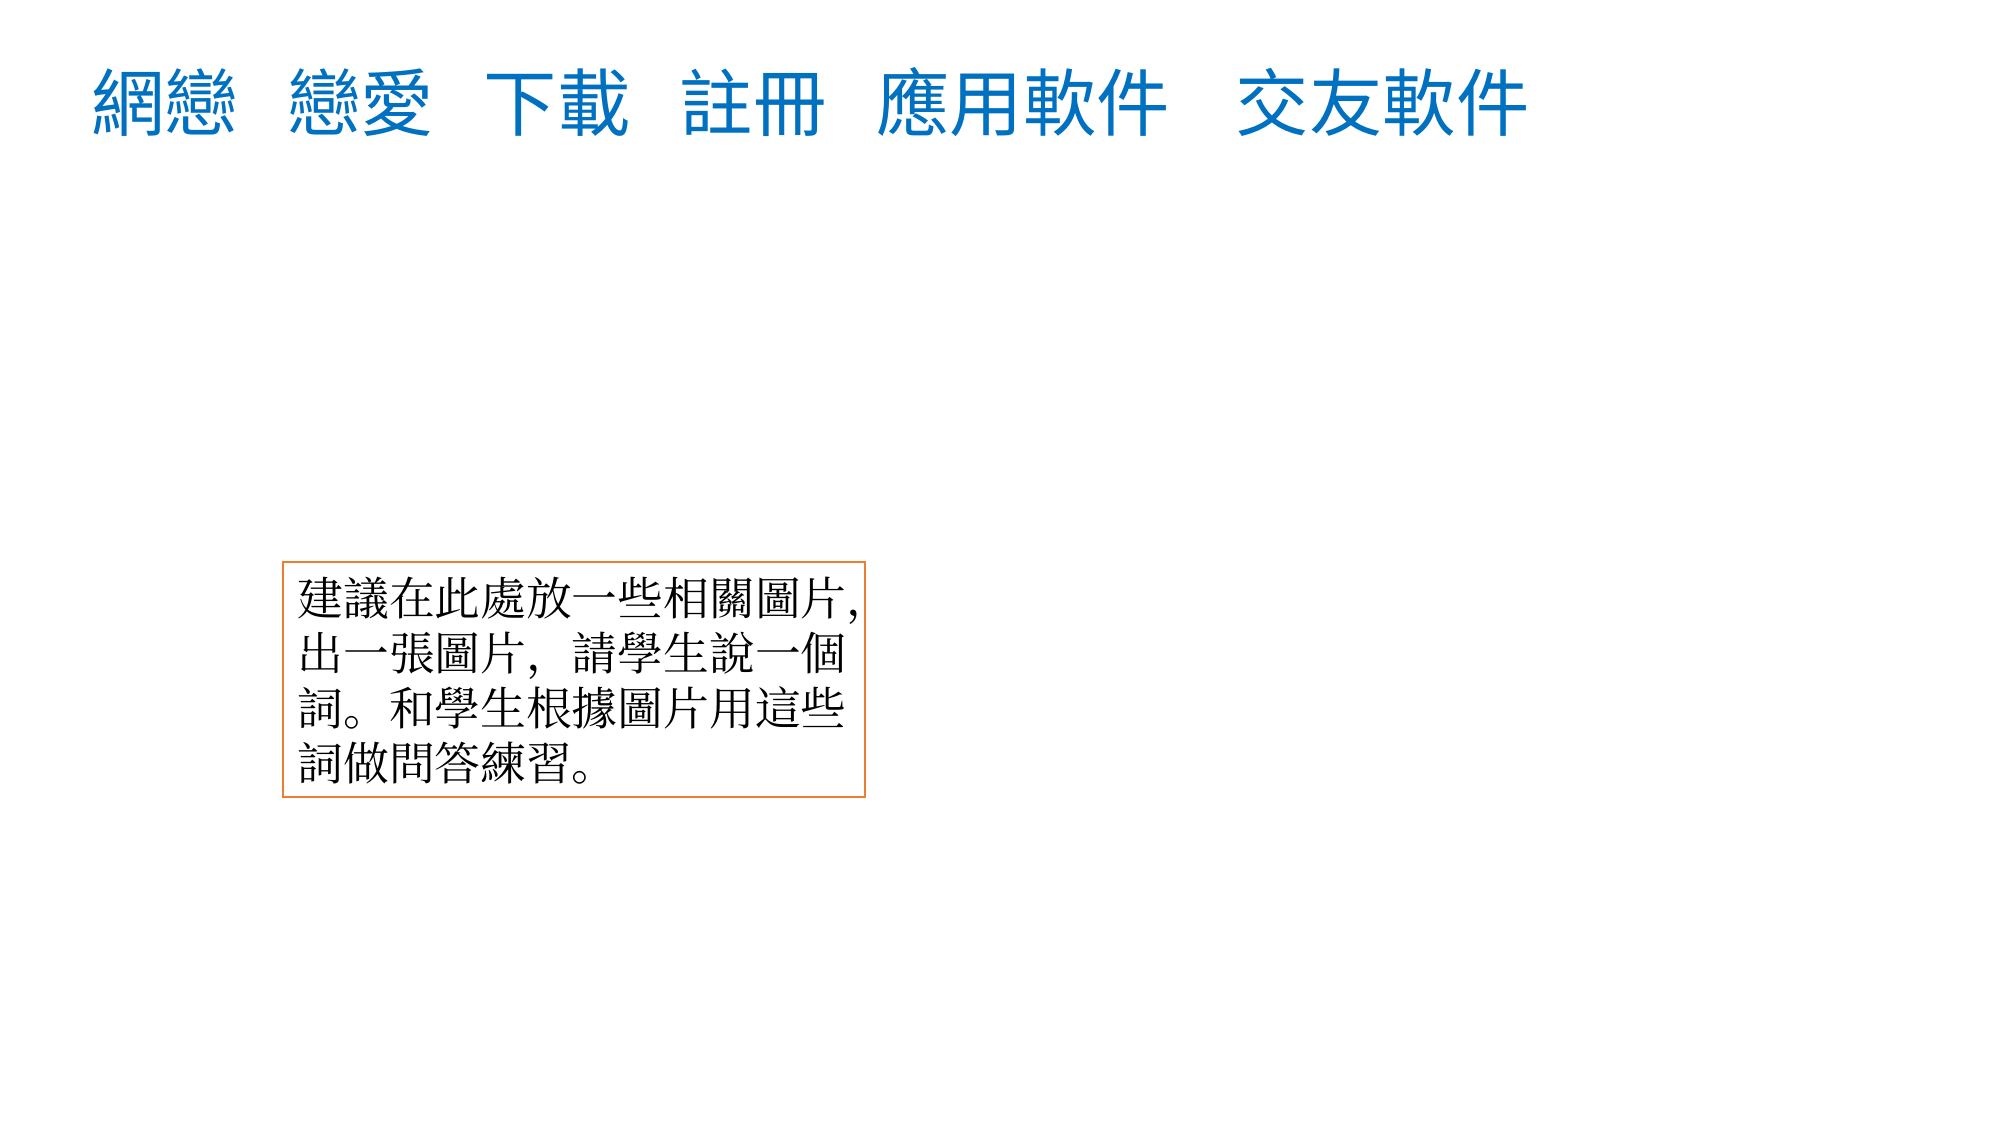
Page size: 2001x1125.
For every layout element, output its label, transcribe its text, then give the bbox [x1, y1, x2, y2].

text_box 建議在此處放一些相關圖片，出一張圖片，請學生說一個詞。和學生根據圖片用這些詞做問答練習。 [282, 561, 866, 798]
title 網戀 戀愛 下載 註冊 應用軟件 交友軟件 [76, 34, 1801, 180]
